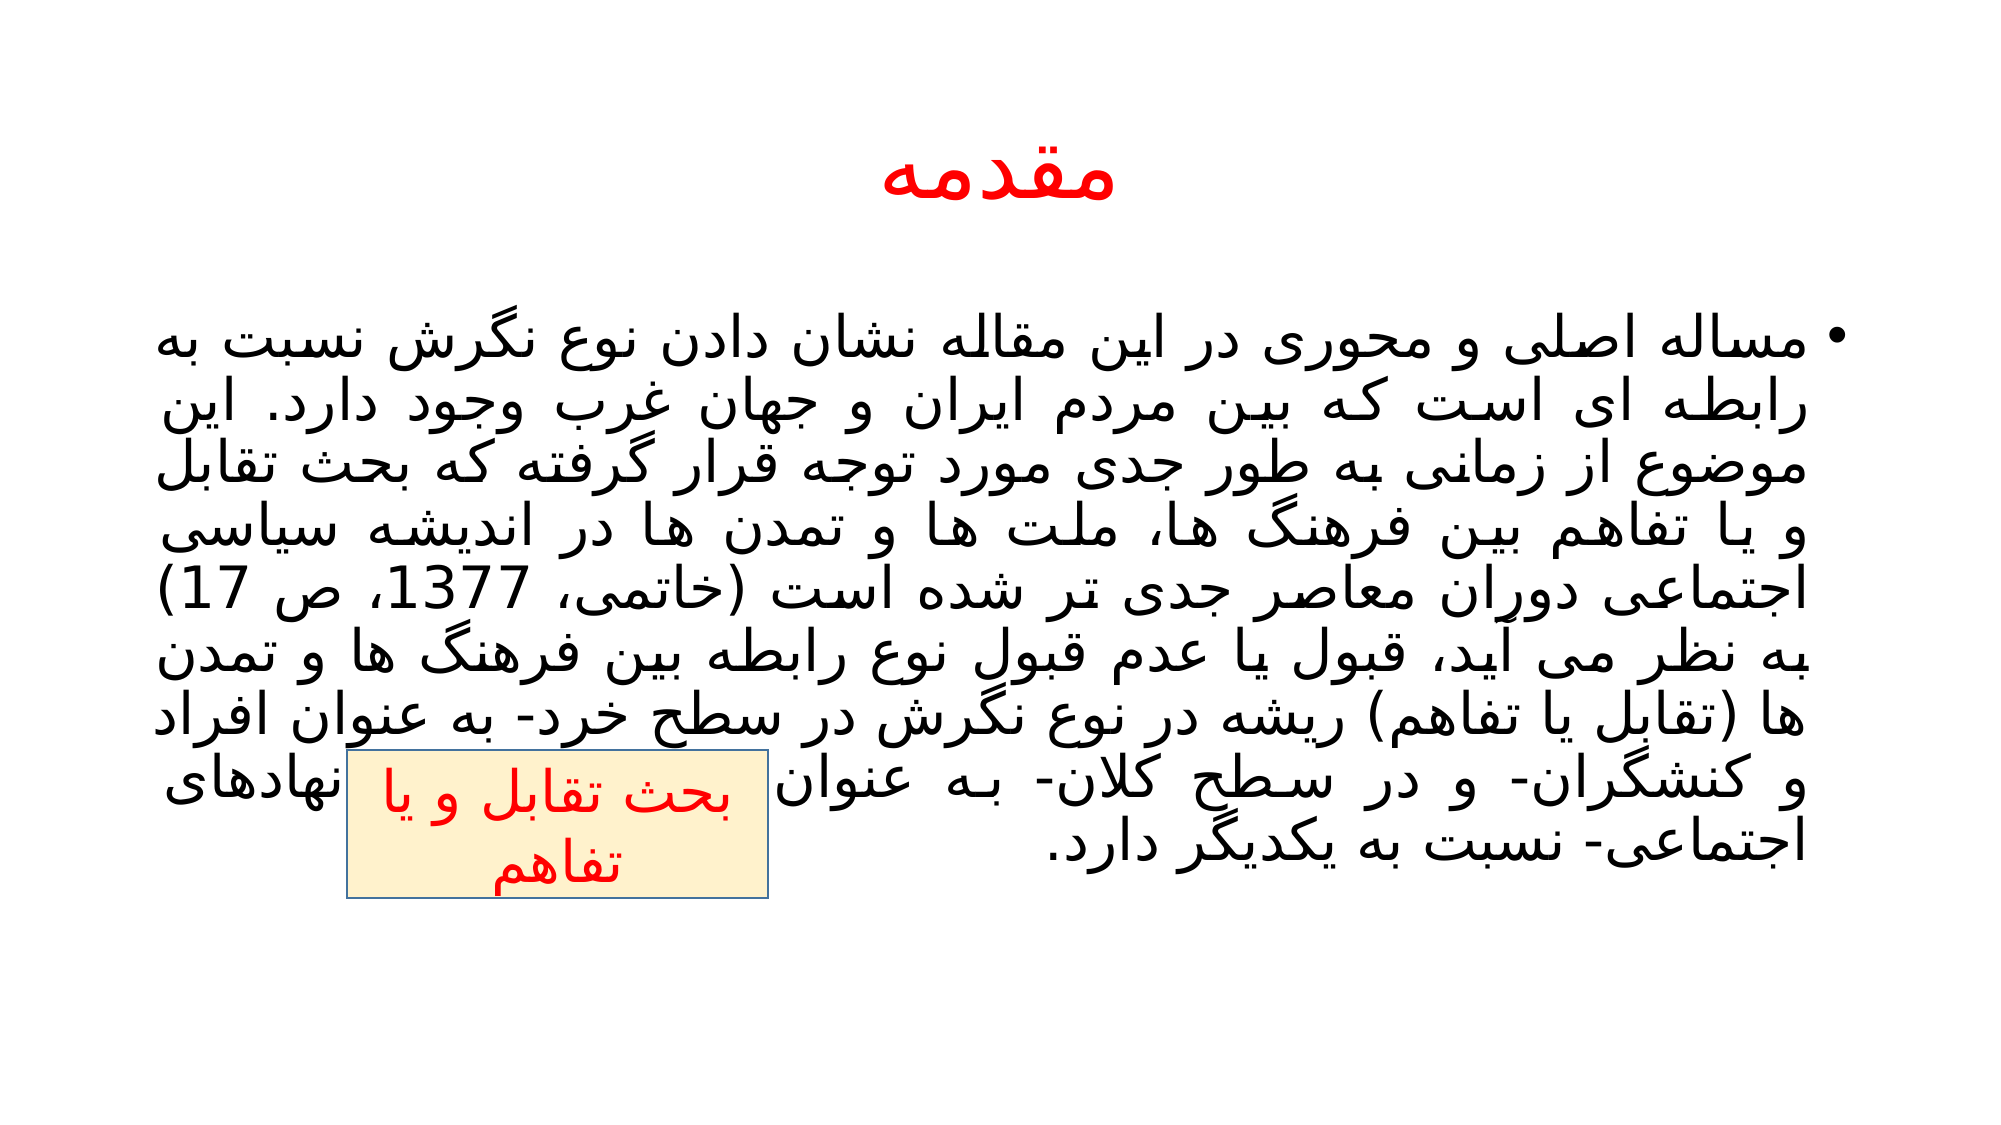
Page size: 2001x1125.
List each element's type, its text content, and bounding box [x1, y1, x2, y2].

text_box بحث تقابل و یا تفاهم [346, 749, 769, 899]
list مساله اصلی و محوری در این مقاله نشان دادن نوع نگرش نسبت به رابطه ای است که بین مردم ایران و جهان غرب وجود دارد. این موضوع از زمانی به طور جدی مورد توجه قرار گرفته که بحث تقابل و یا تفاهم بین فرهنگ ها، ملت ها و تمدن ها در اندیشه سیاسی اجتماعی دوران معاصر جدی تر شده است (خاتمی، 1377، ص 17) به نظر می آید، قبول یا عدم قبول نوع رابطه بین فرهنگ ها و تمدن ها (تقابل یا تفاهم) ریشه در نوع نگرش در سطح خرد- به عنوان افراد و کنشگران- و در سطح کلان- به عنوان سازمان های و نهادهای اجتماعی- نسبت به یکدیگر دارد. [137, 299, 1863, 1014]
title مقدمه [137, 59, 1863, 278]
